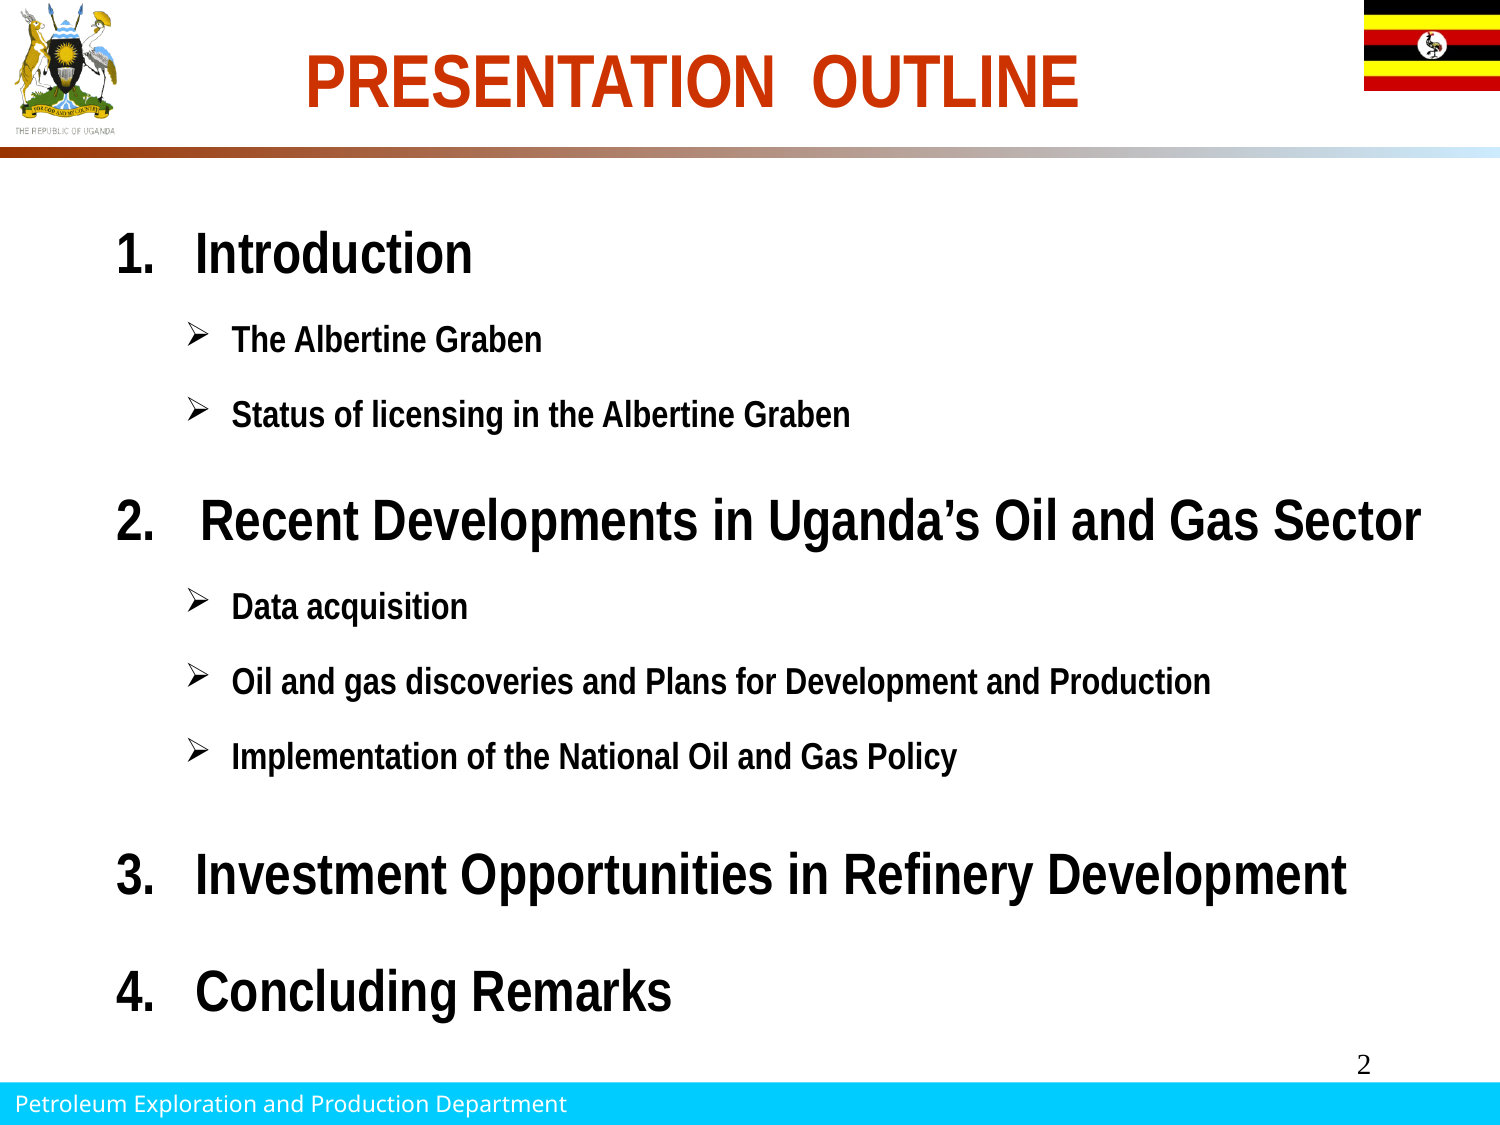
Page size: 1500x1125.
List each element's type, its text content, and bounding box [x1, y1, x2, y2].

list 1. Introduction The Albertine Graben Status of licensing in the Albertine Graben Recent Developments in Uganda’s Oil and Gas Sector Data acquisition Oil and gas discoveries and Plans for Development and Production Implementation of the National Oil and Gas Policy 3. Investment Opportunities in Refinery Development 4. Concluding Remarks [100, 172, 1471, 1036]
slide_number 2 [1074, 1036, 1388, 1101]
title PRESENTATION OUTLINE [289, 0, 1174, 172]
picture [1364, 0, 1500, 91]
picture [10, 0, 123, 138]
